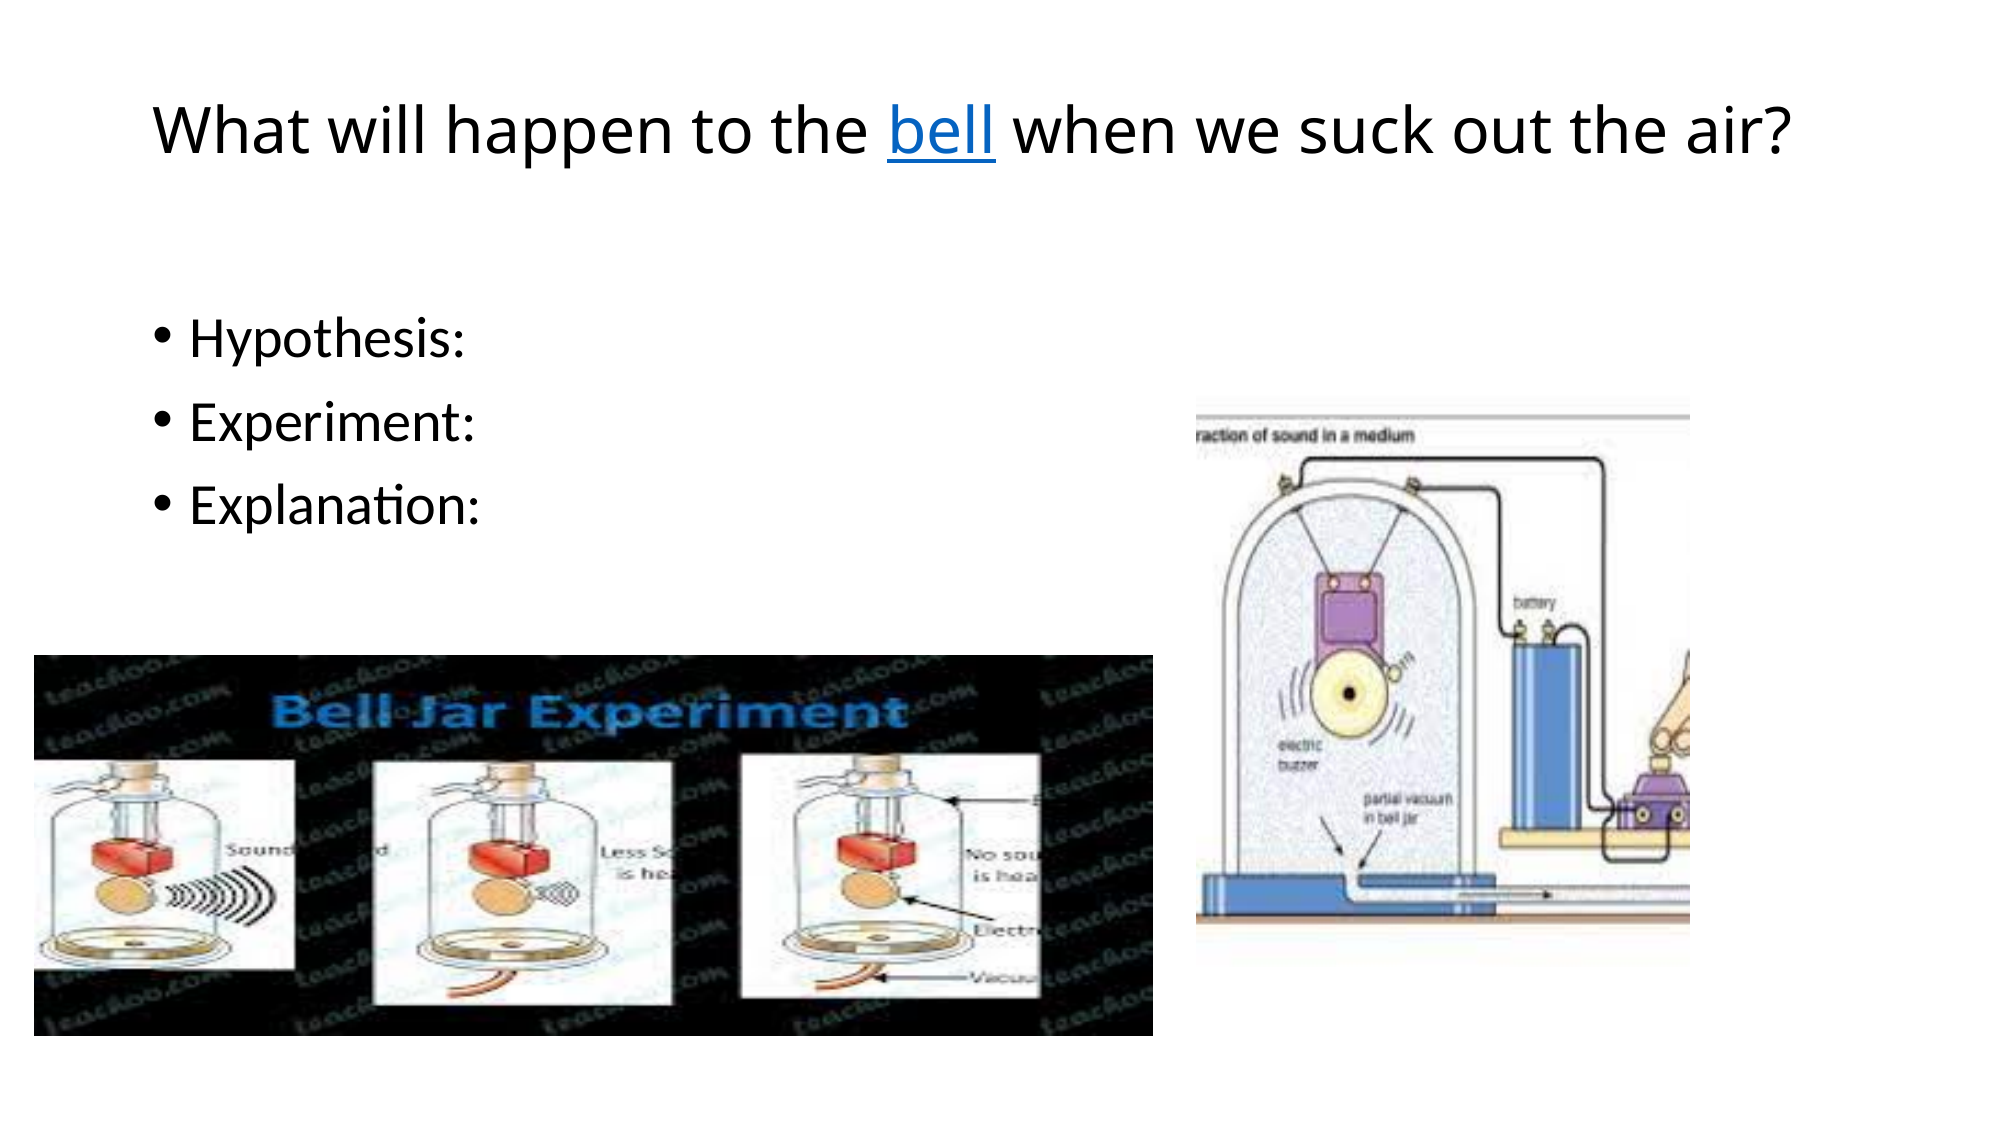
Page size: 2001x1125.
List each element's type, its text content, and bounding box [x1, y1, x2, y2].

title What will happen to the bell when we suck out the air? [137, 59, 1863, 278]
list Hypothesis: Experiment: Explanation: [137, 299, 1863, 1014]
picture [1196, 376, 1690, 968]
picture [34, 655, 1153, 1036]
